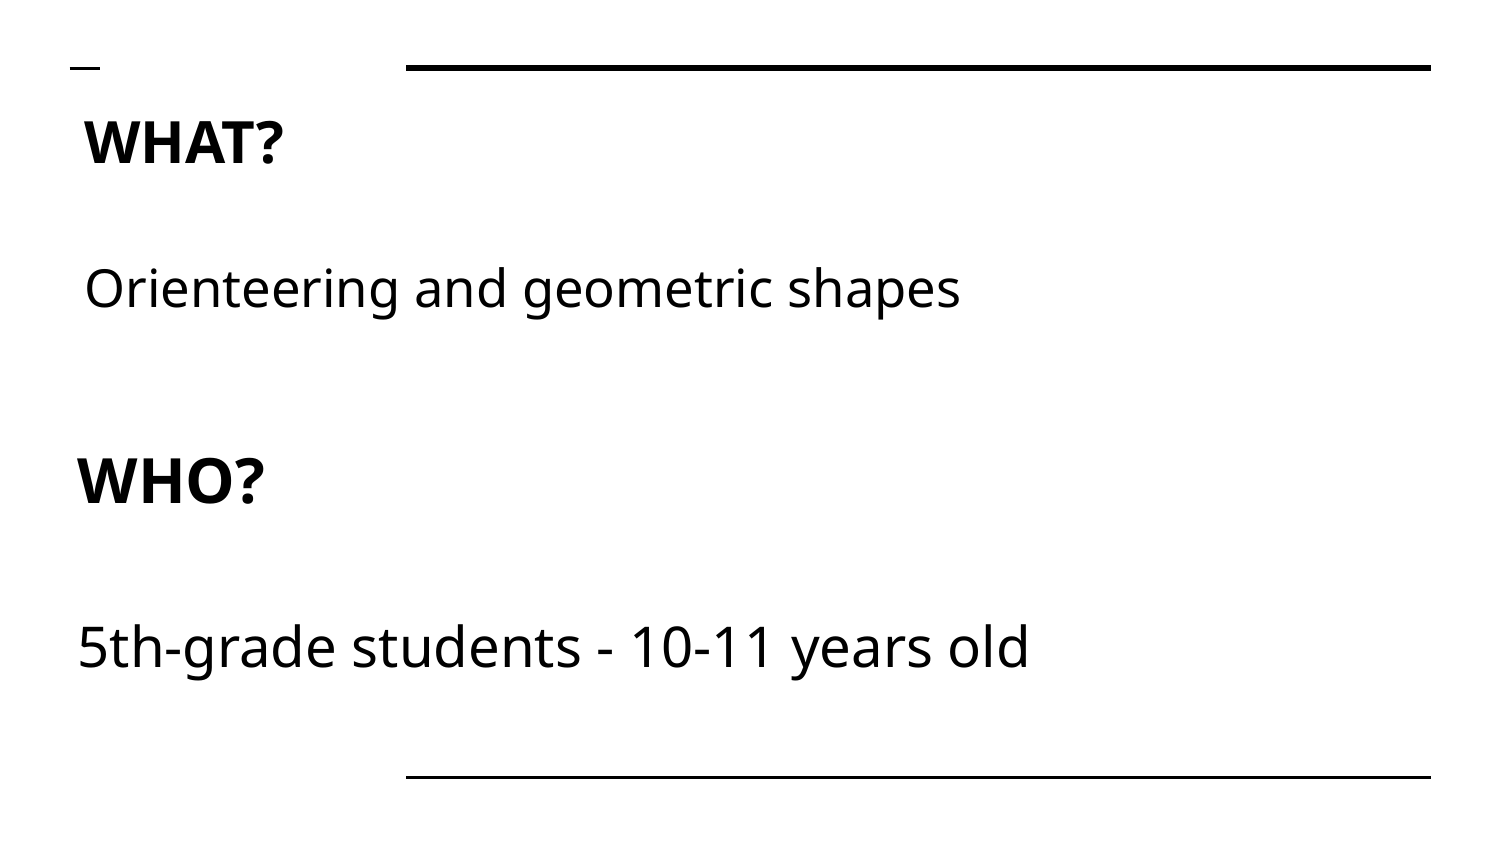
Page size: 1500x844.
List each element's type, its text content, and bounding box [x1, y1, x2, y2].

list WHO? 5th-grade students - 10-11 years old [62, 421, 1401, 809]
title WHAT? Orienteering and geometric shapes [69, 85, 1352, 339]
